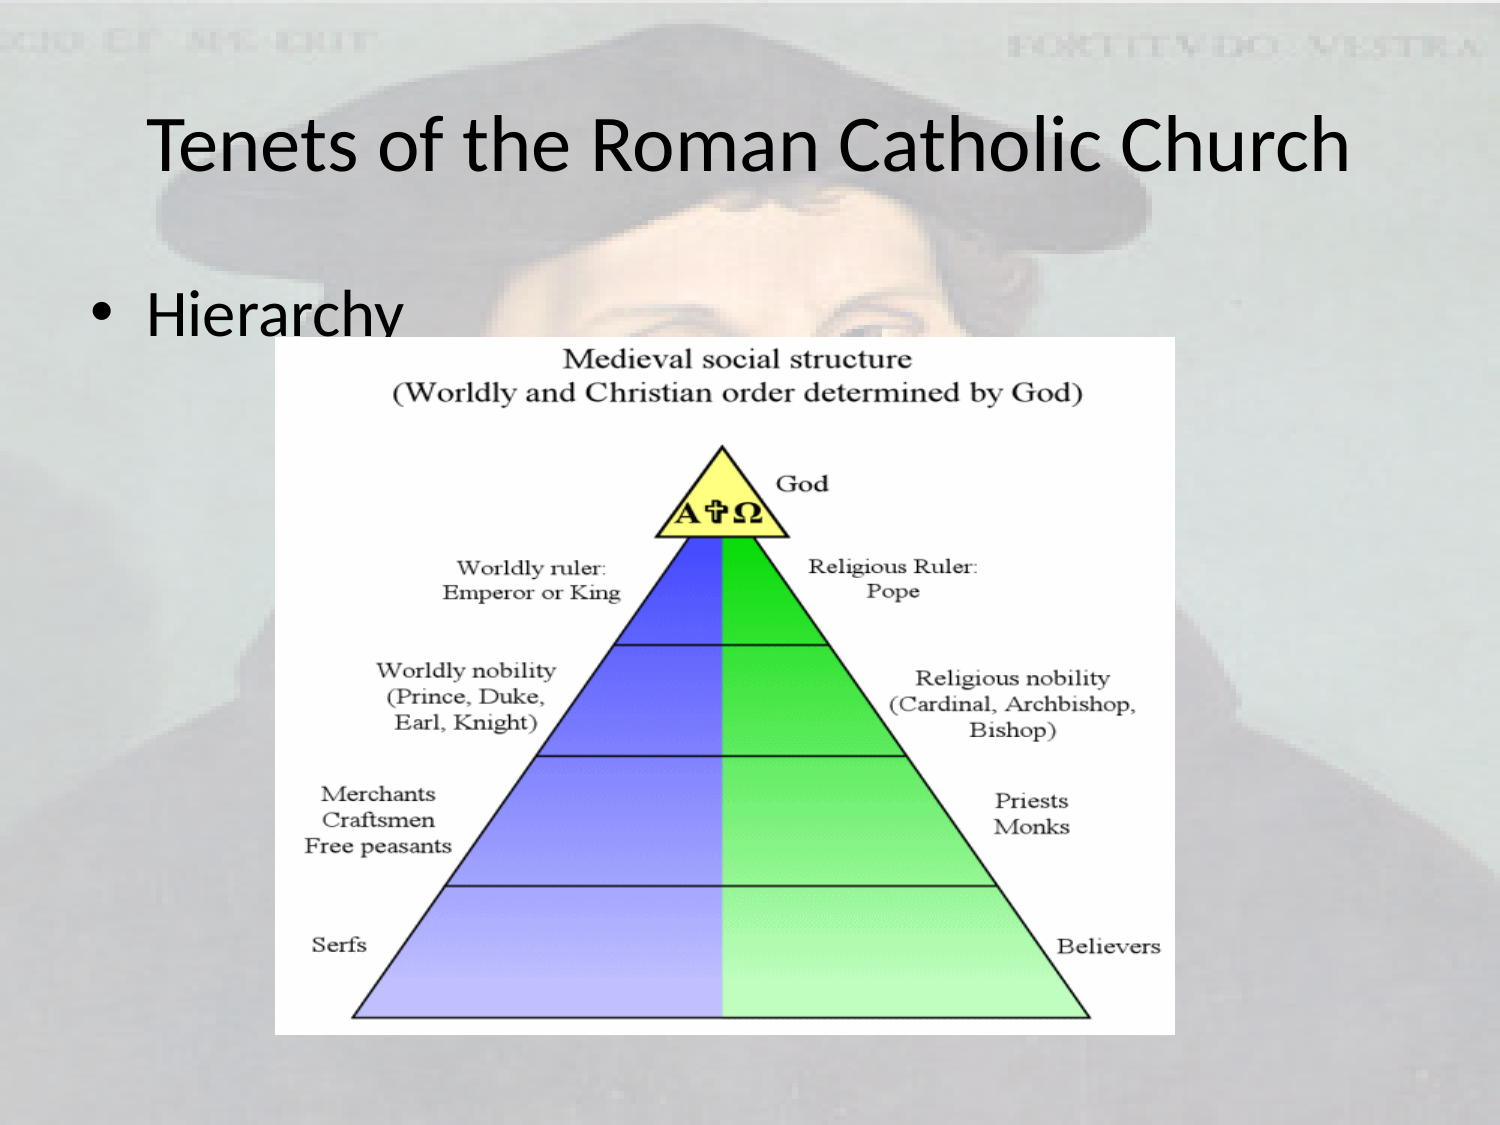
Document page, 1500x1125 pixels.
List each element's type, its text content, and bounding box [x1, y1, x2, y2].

title Tenets of the Roman Catholic Church [75, 45, 1425, 233]
list Hierarchy [75, 262, 1425, 1005]
picture [274, 337, 1176, 1036]
